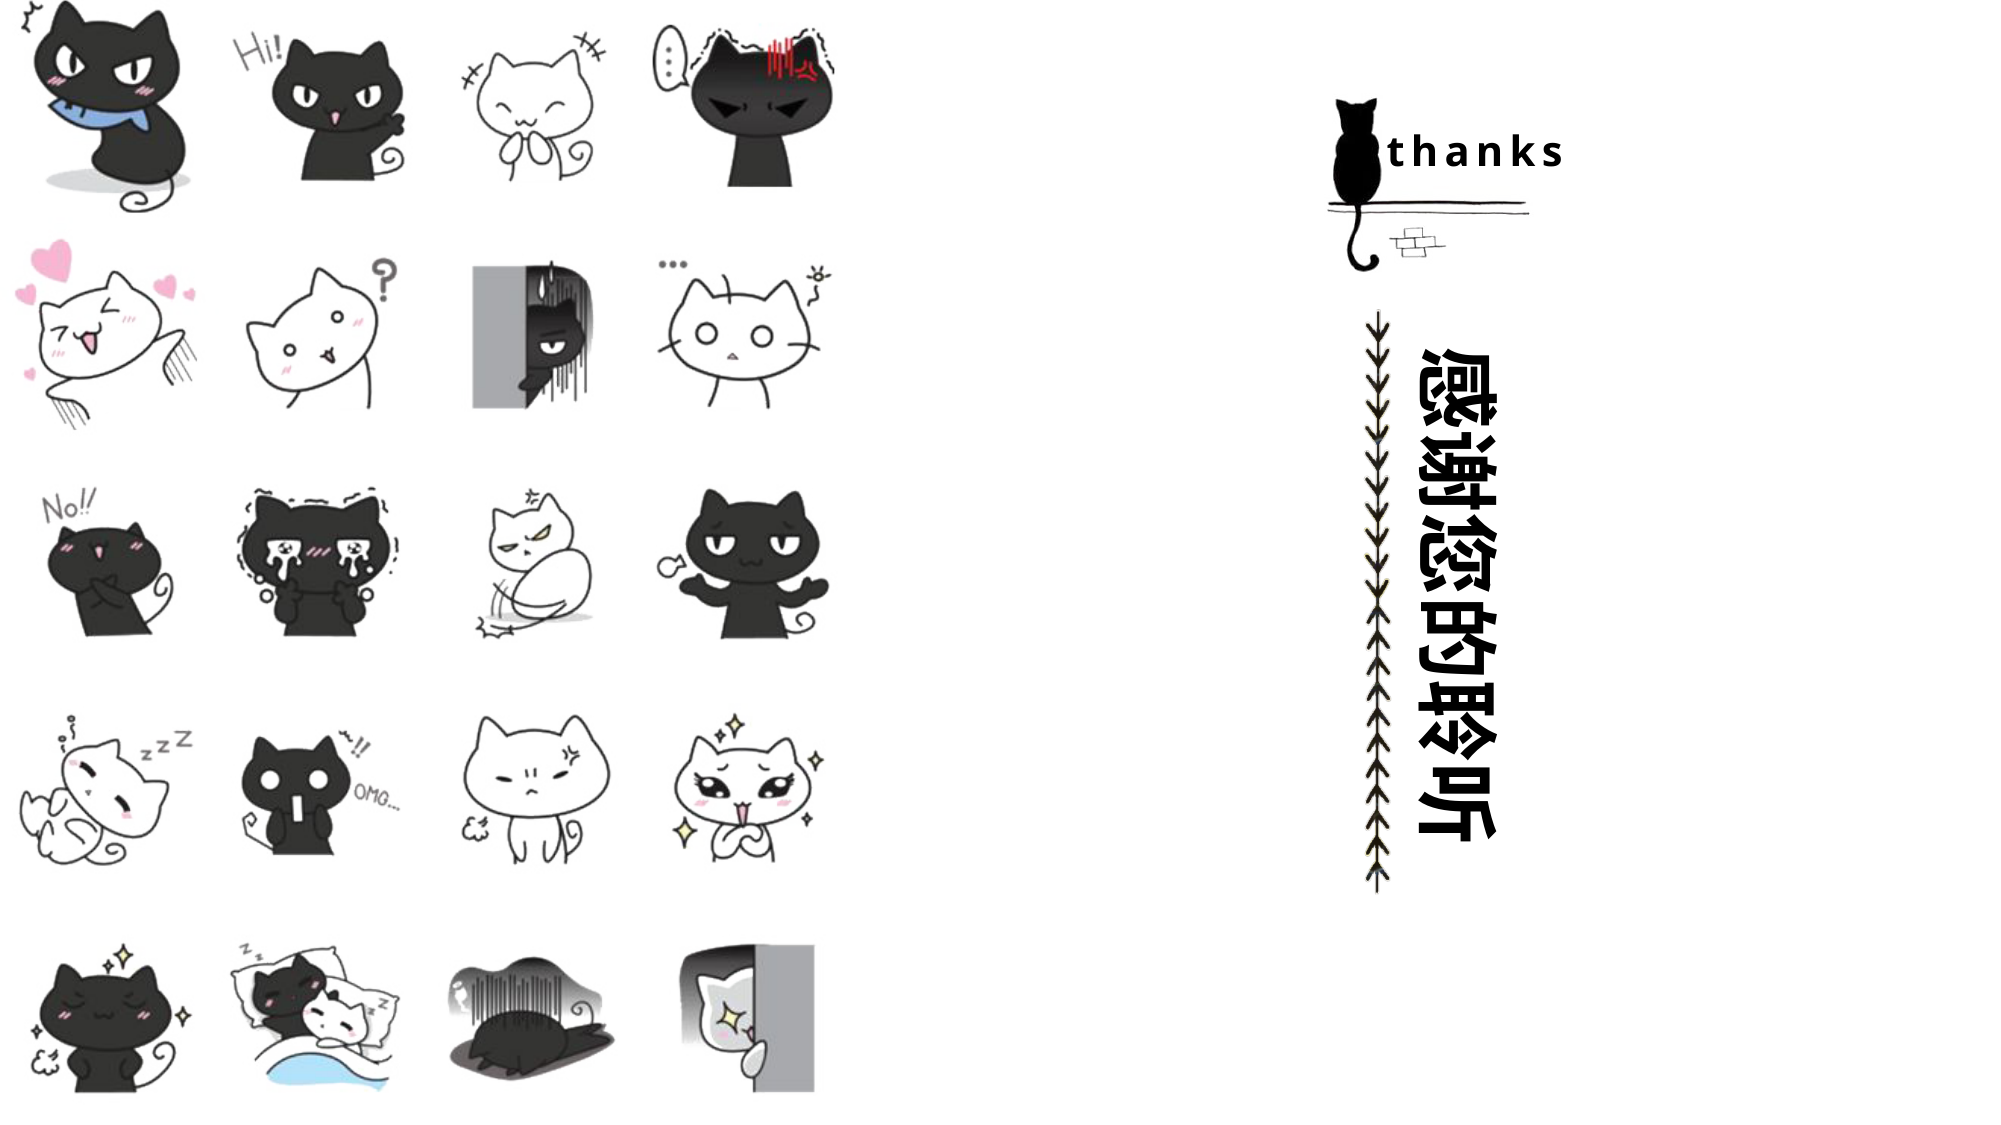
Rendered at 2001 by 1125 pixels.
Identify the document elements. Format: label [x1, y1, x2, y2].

text_box [1361, 300, 1517, 904]
text_box [1321, 80, 1595, 300]
picture [0, 0, 872, 1125]
